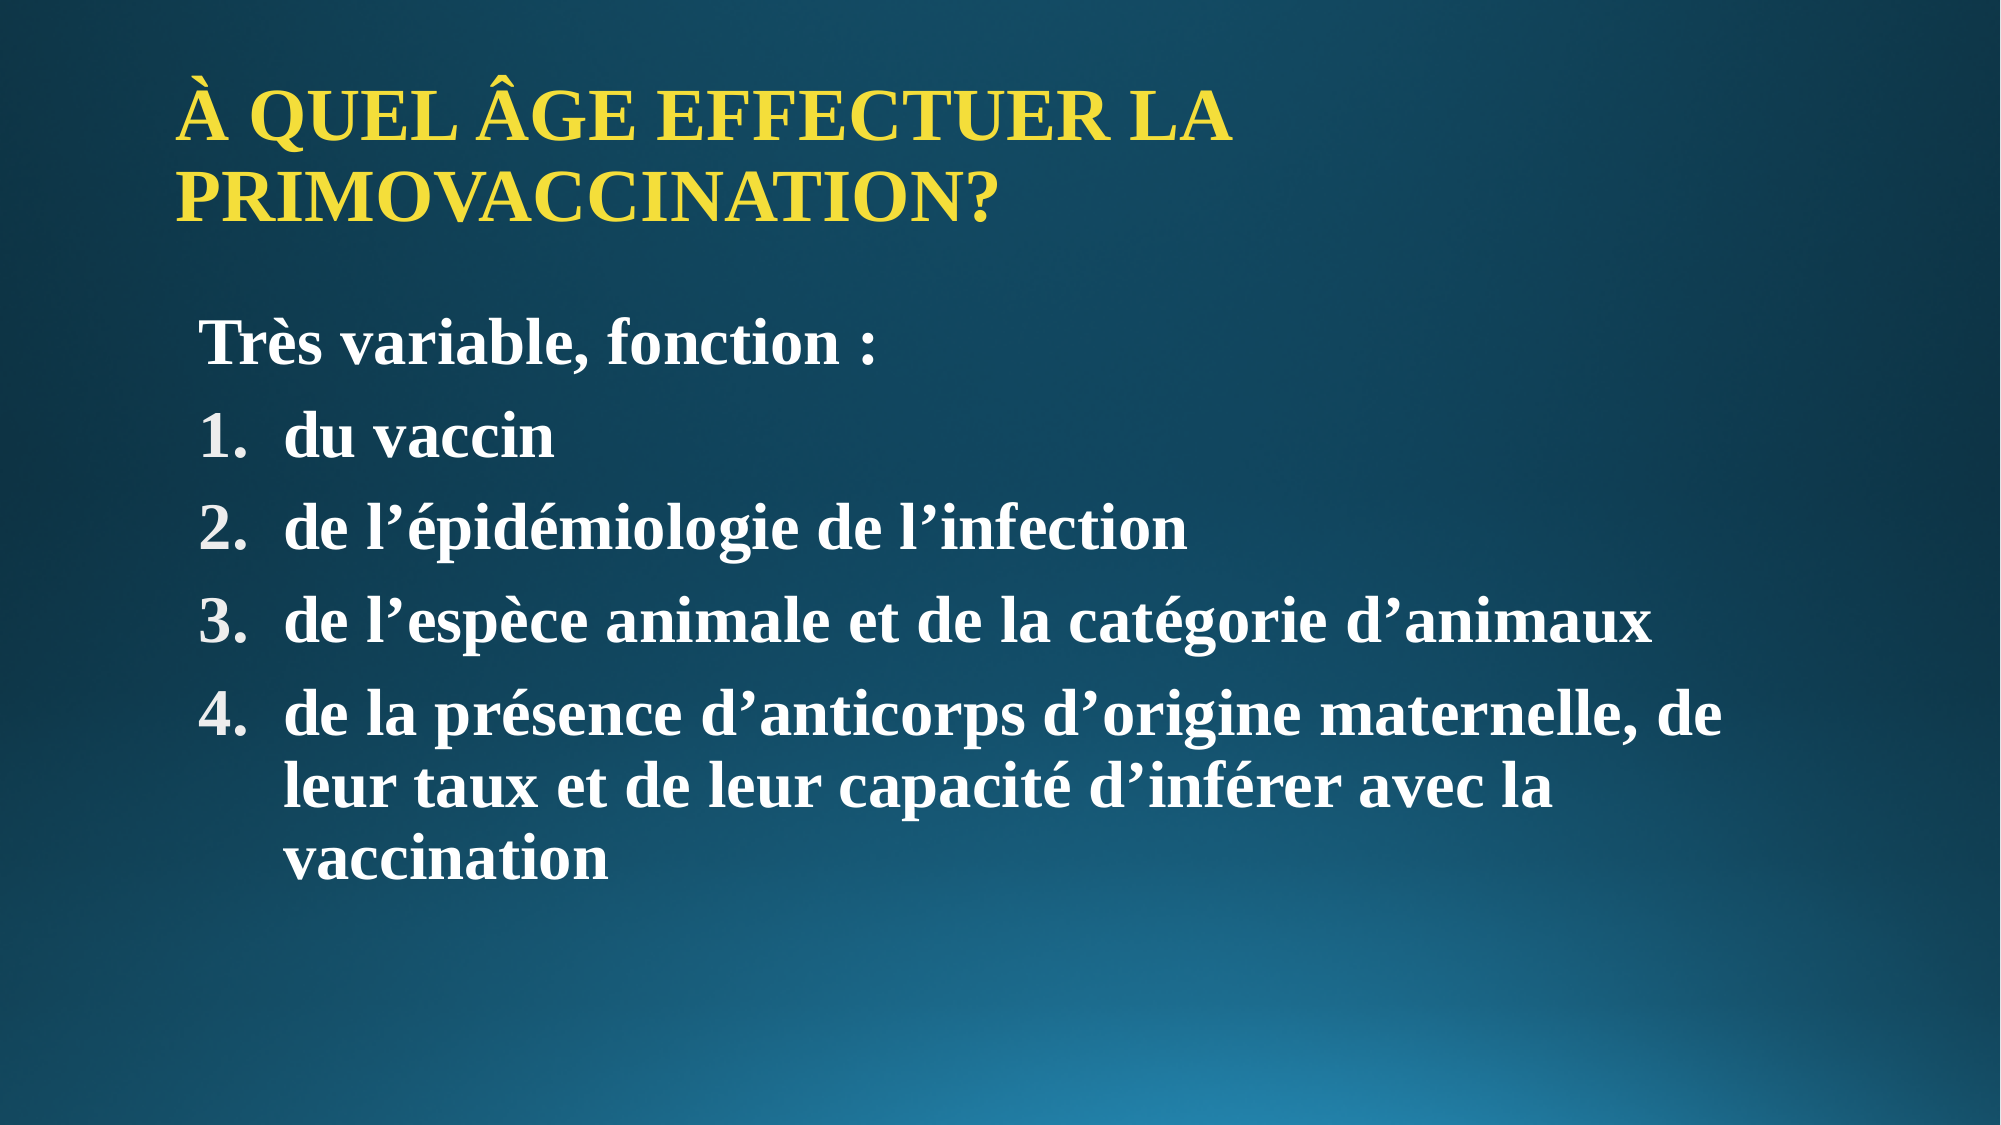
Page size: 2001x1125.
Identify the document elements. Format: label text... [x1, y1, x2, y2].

list Très variable, fonction : du vaccin de l’épidémiologie de l’infection de l’espèce animale et de la catégorie d’animaux de la présence d’anticorps d’origine maternelle, de leur taux et de leur capacité d’inférer avec la vaccination [183, 299, 1863, 1014]
title À QUEL ÂGE EFFECTUER LA PRIMOVACCINATION? [160, 47, 1886, 266]
picture [0, 0, 2001, 1125]
